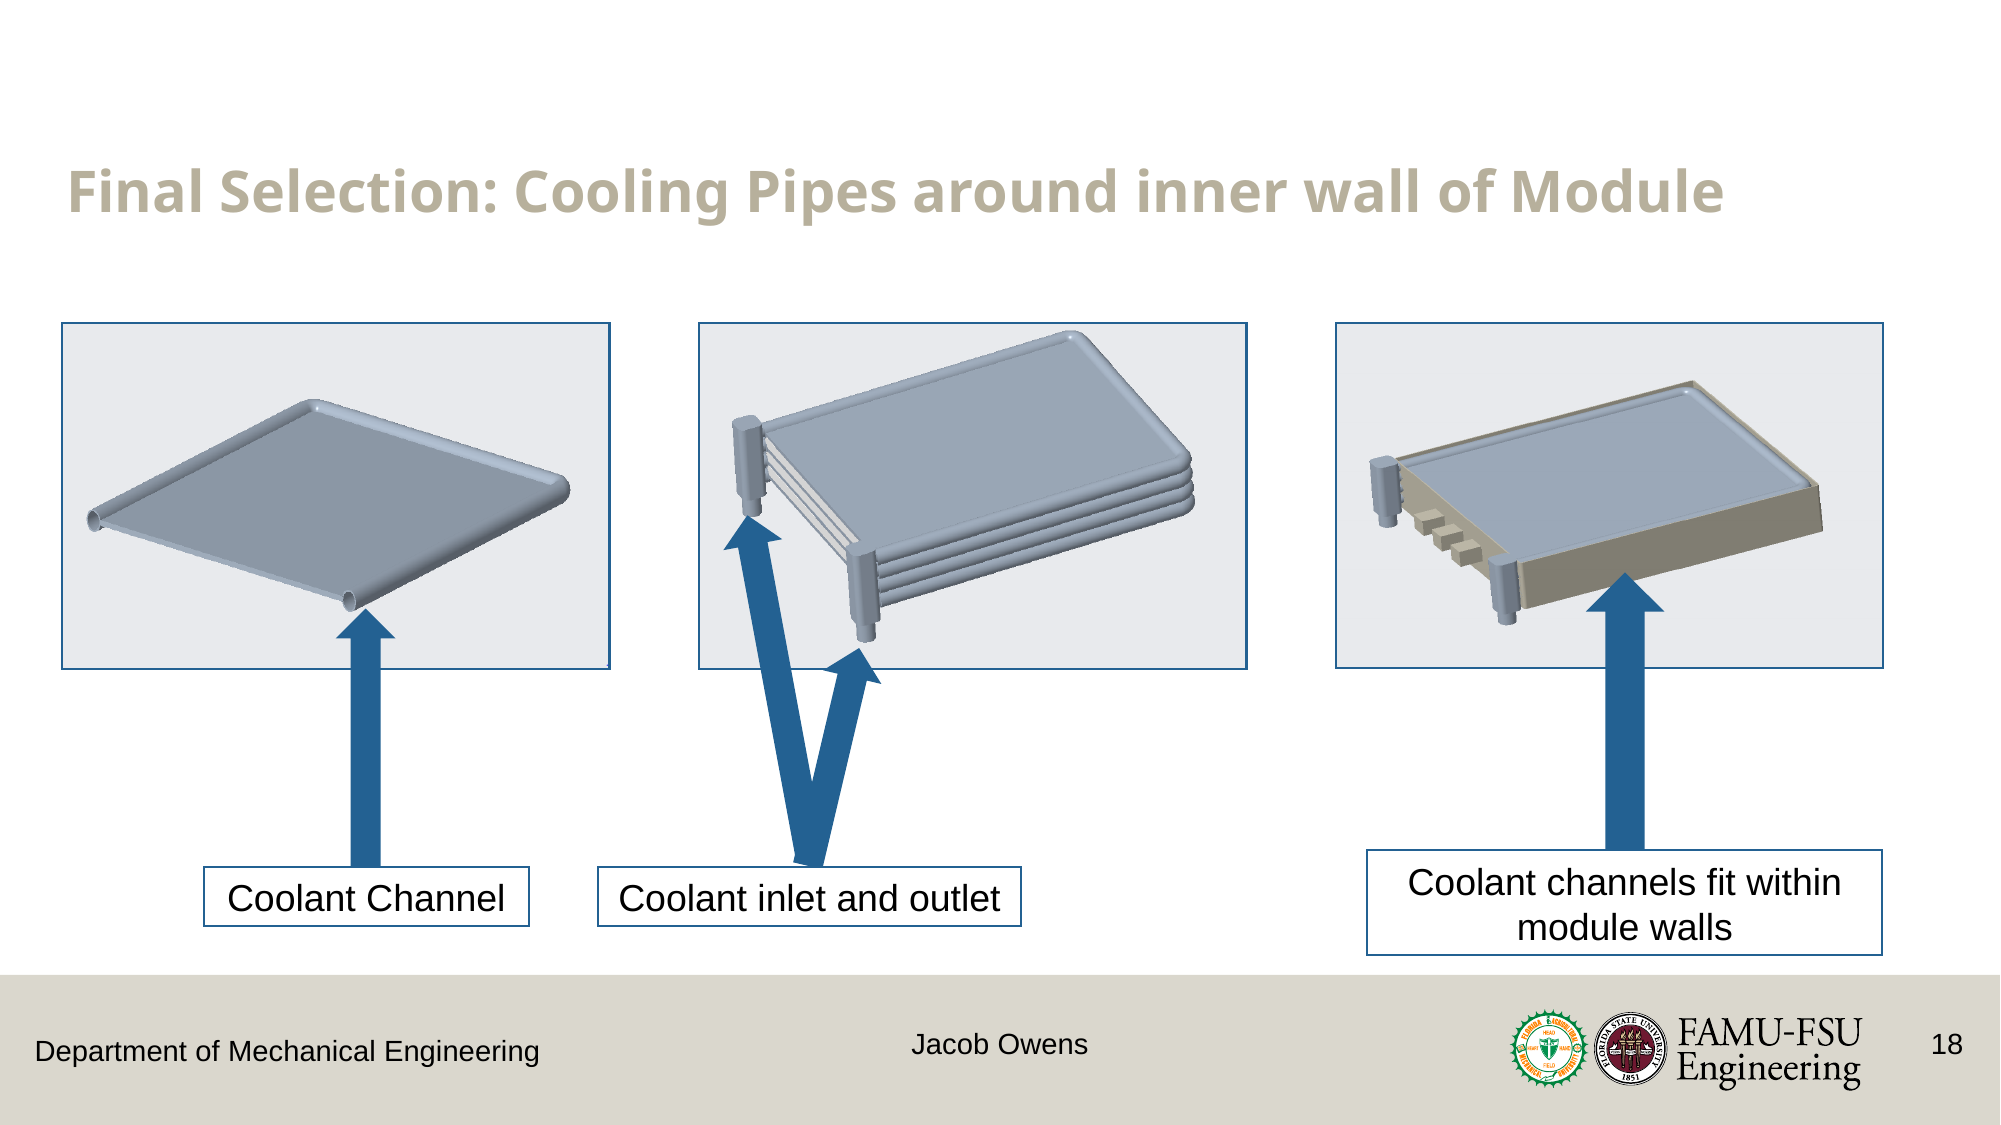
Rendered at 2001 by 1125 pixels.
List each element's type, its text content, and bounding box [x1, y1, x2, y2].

text_box [812, 668, 884, 854]
footer Jacob Owens [662, 1017, 1338, 1078]
picture [699, 324, 1246, 668]
text_box [349, 668, 382, 866]
text_box Coolant channels fit within module walls [1366, 849, 1883, 956]
text_box [759, 668, 827, 861]
slide_number 18 [1862, 1017, 1978, 1078]
text_box Coolant Channel [203, 866, 530, 927]
text_box [791, 855, 827, 866]
text_box [1604, 668, 1646, 849]
picture [62, 324, 609, 668]
text_box Coolant inlet and outlet [597, 866, 1022, 927]
title Final Selection: Cooling Pipes around inner wall of Module [50, 137, 1776, 302]
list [1336, 324, 1883, 668]
